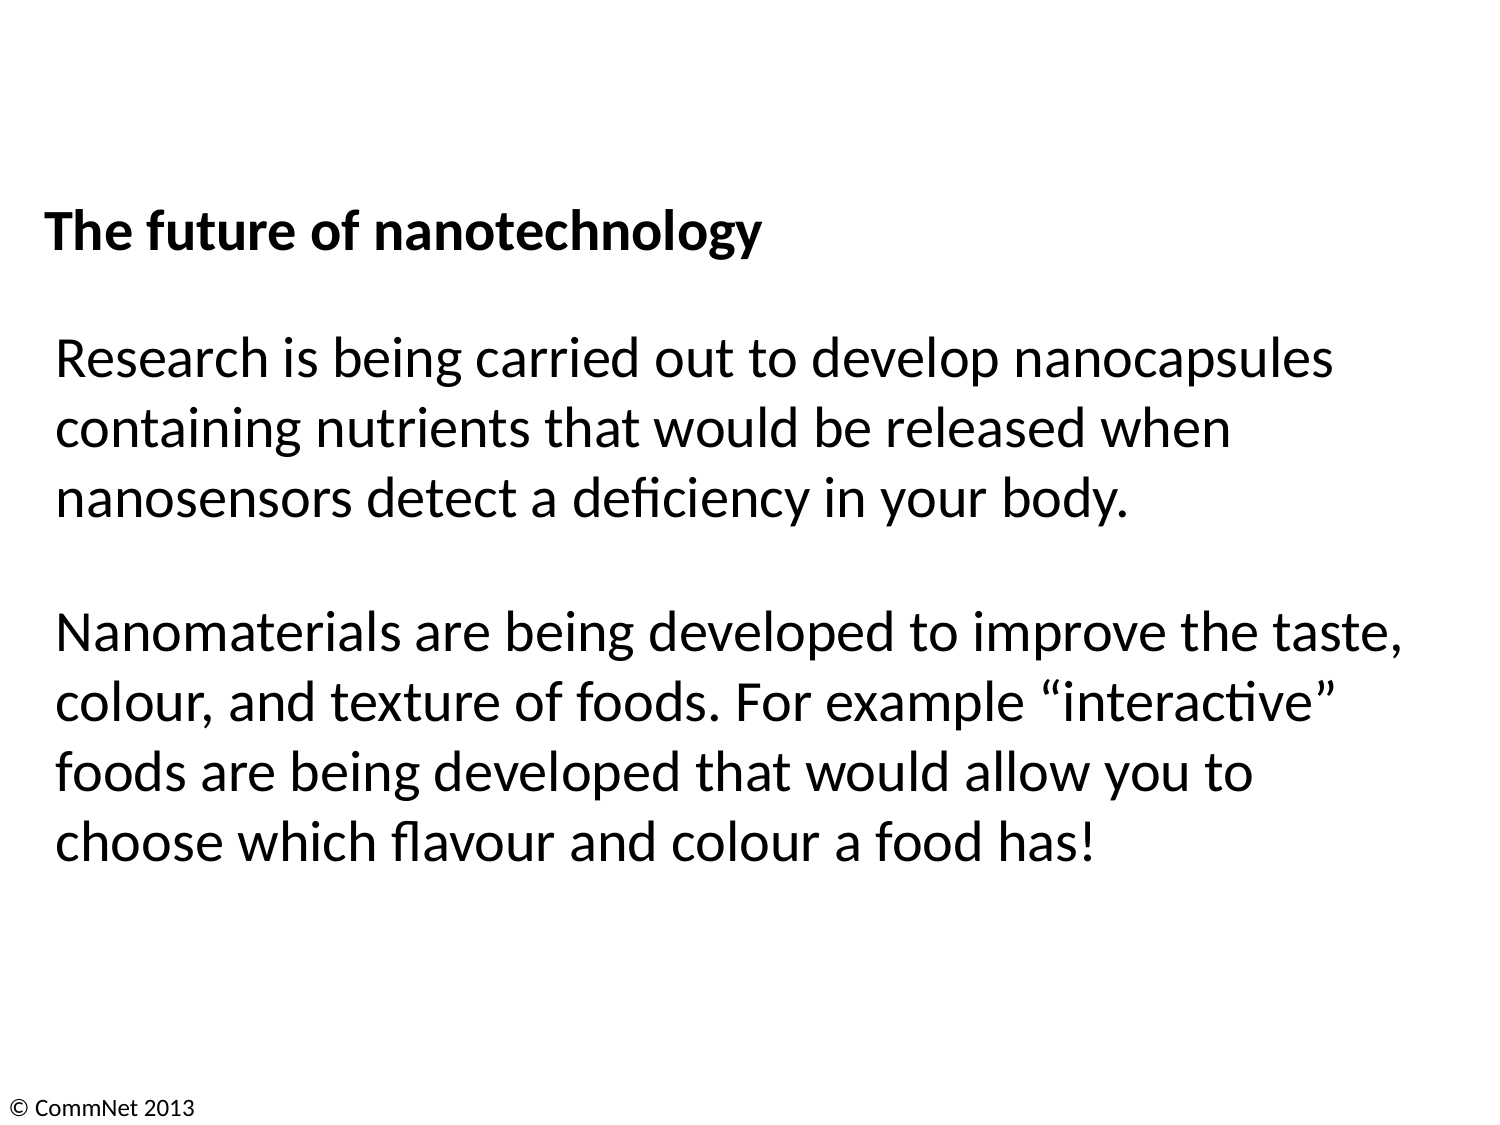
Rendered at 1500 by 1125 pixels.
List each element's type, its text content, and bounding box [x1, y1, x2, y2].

text_box Nanomaterials are being developed to improve the taste, colour, and texture of foods. For example “interactive” foods are being developed that would allow you to choose which flavour and colour a food has! [41, 586, 1446, 881]
text_box Research is being carried out to develop nanocapsules containing nutrients that would be released when nanosensors detect a deficiency in your body. [41, 311, 1412, 537]
text_box The future of nanotechnology [29, 184, 904, 270]
